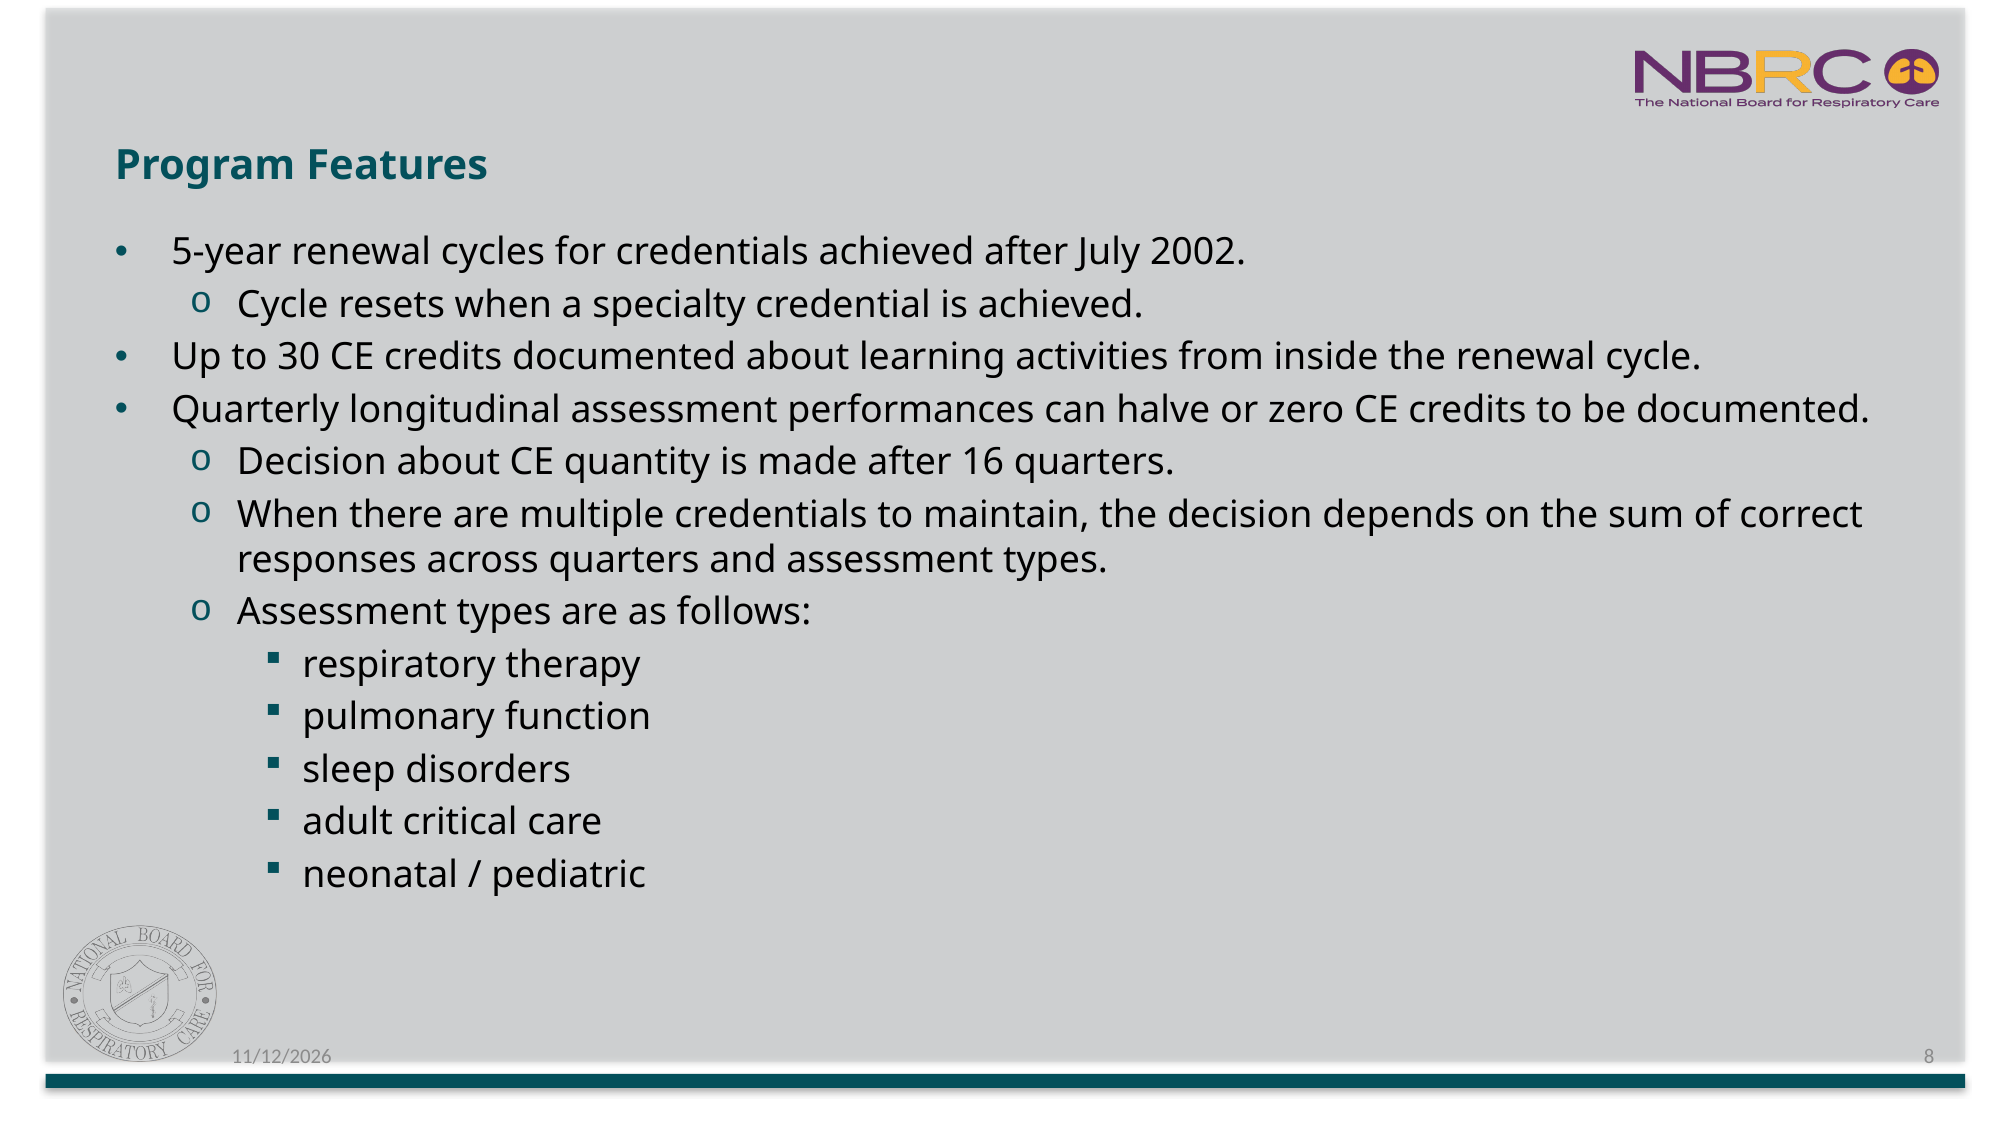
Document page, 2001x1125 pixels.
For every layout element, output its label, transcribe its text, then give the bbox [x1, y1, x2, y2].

title Program Features [99, 120, 1900, 206]
list 5-year renewal cycles for credentials achieved after July 2002. Cycle resets when a specialty credential is achieved. Up to 30 CE credits documented about learning activities from inside the renewal cycle. Quarterly longitudinal assessment performances can halve or zero CE credits to be documented. Decision about CE quantity is made after 16 quarters. When there are multiple credentials to maintain, the decision depends on the sum of correct responses across quarters and assessment types. Assessment types are as follows: respiratory therapy pulmonary function sleep disorders adult critical care neonatal / pediatric [99, 220, 1900, 926]
picture [1635, 49, 1939, 108]
picture [62, 925, 217, 1062]
slide_number 8 [1482, 1025, 1950, 1085]
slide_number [216, 1025, 684, 1085]
